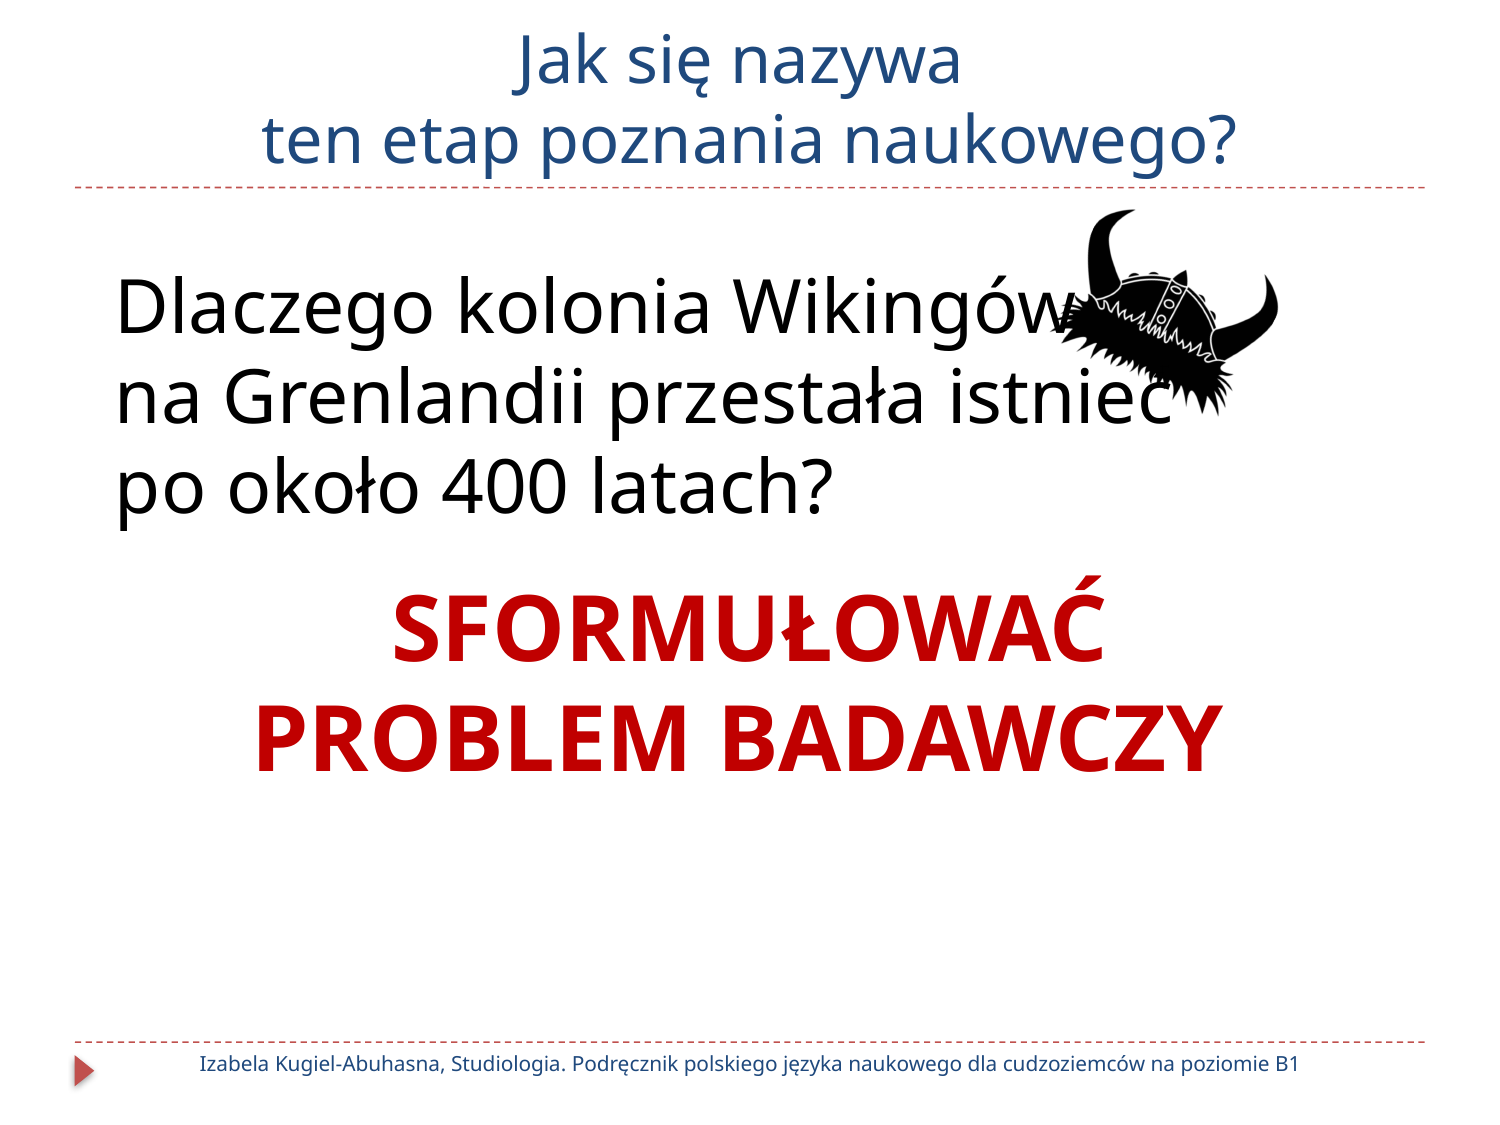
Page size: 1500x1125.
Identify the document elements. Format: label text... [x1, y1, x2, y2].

text_box Dlaczego kolonia Wikingów na Grenlandii przestała istnieć po około 400 latach? [100, 251, 1400, 536]
title Jak się nazywa ten etap poznania naukowego? [75, 24, 1425, 185]
text_box SFORMUŁOWAĆ PROBLEM BADAWCZY [100, 562, 1400, 798]
picture [1041, 197, 1290, 424]
footer Izabela Kugiel-Abuhasna, Studiologia. Podręcznik polskiego języka naukowego dla cudzoziemców na poziomie B1 [129, 1042, 1371, 1103]
